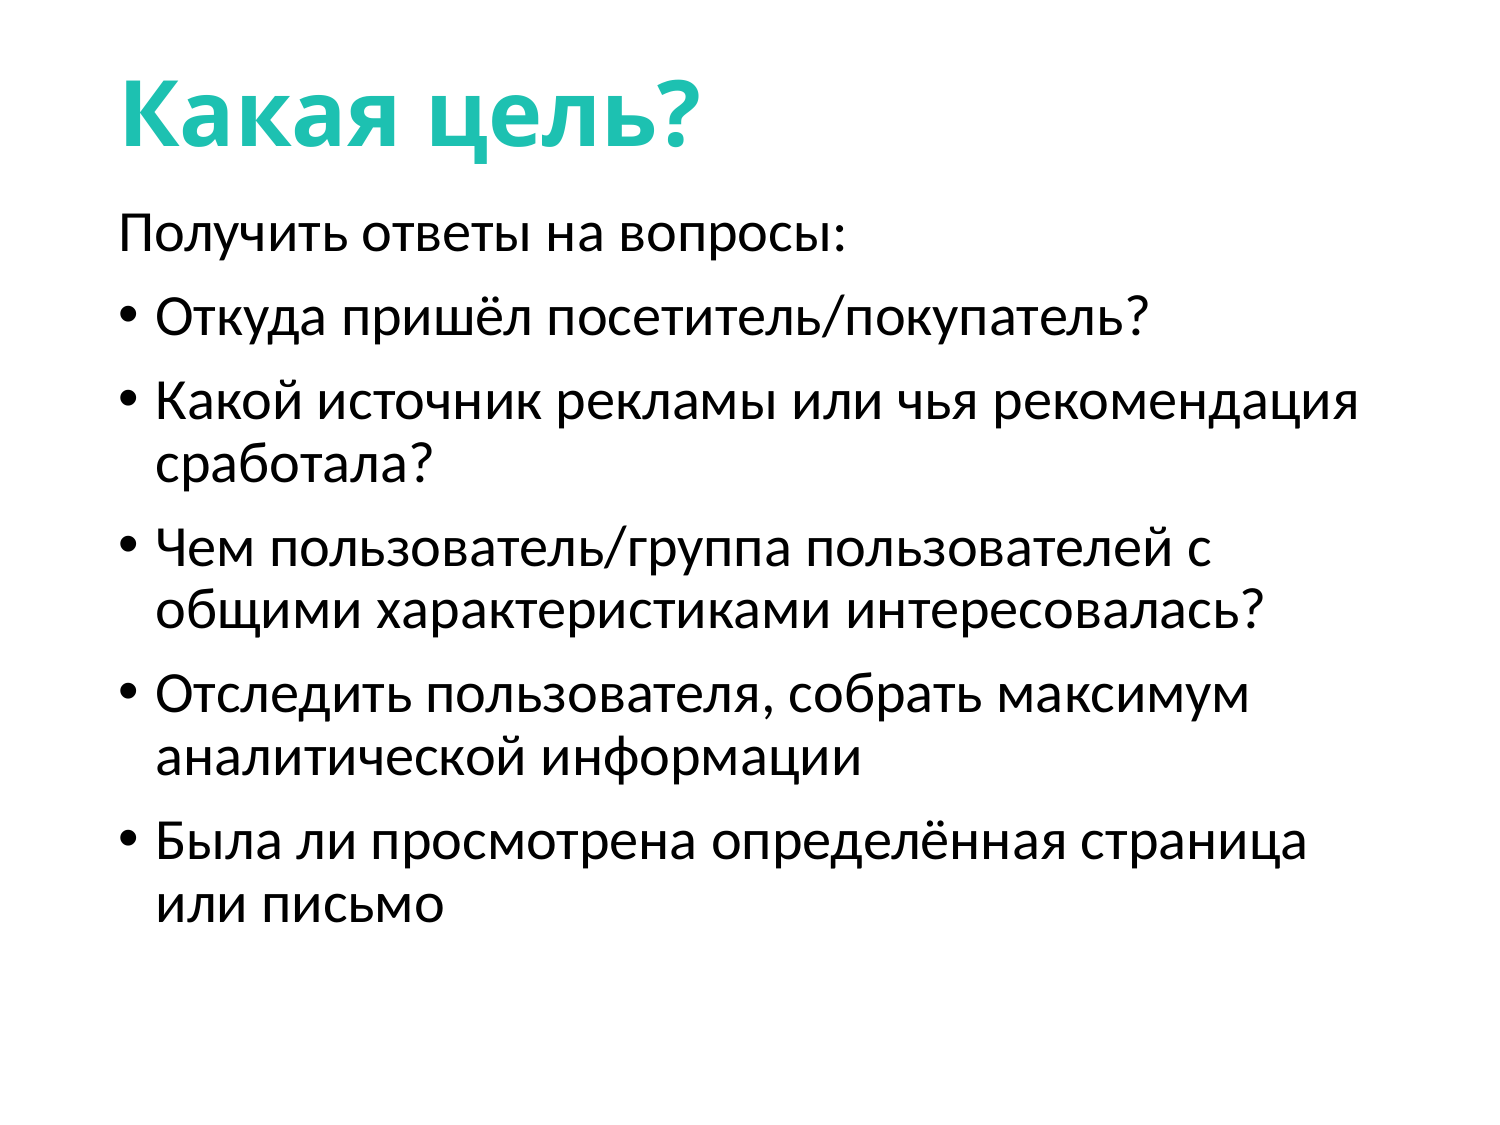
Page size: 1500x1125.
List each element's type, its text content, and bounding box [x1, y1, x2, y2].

title Какая цель? [103, 59, 1397, 174]
list Получить ответы на вопросы: Откуда пришёл посетитель/покупатель? Какой источник рекламы или чья рекомендация сработала? Чем пользователь/группа пользователей с общими характеристиками интересовалась? Отследить пользователя, собрать максимум аналитической информации Была ли просмотрена определённая страница или письмо [103, 193, 1397, 1014]
